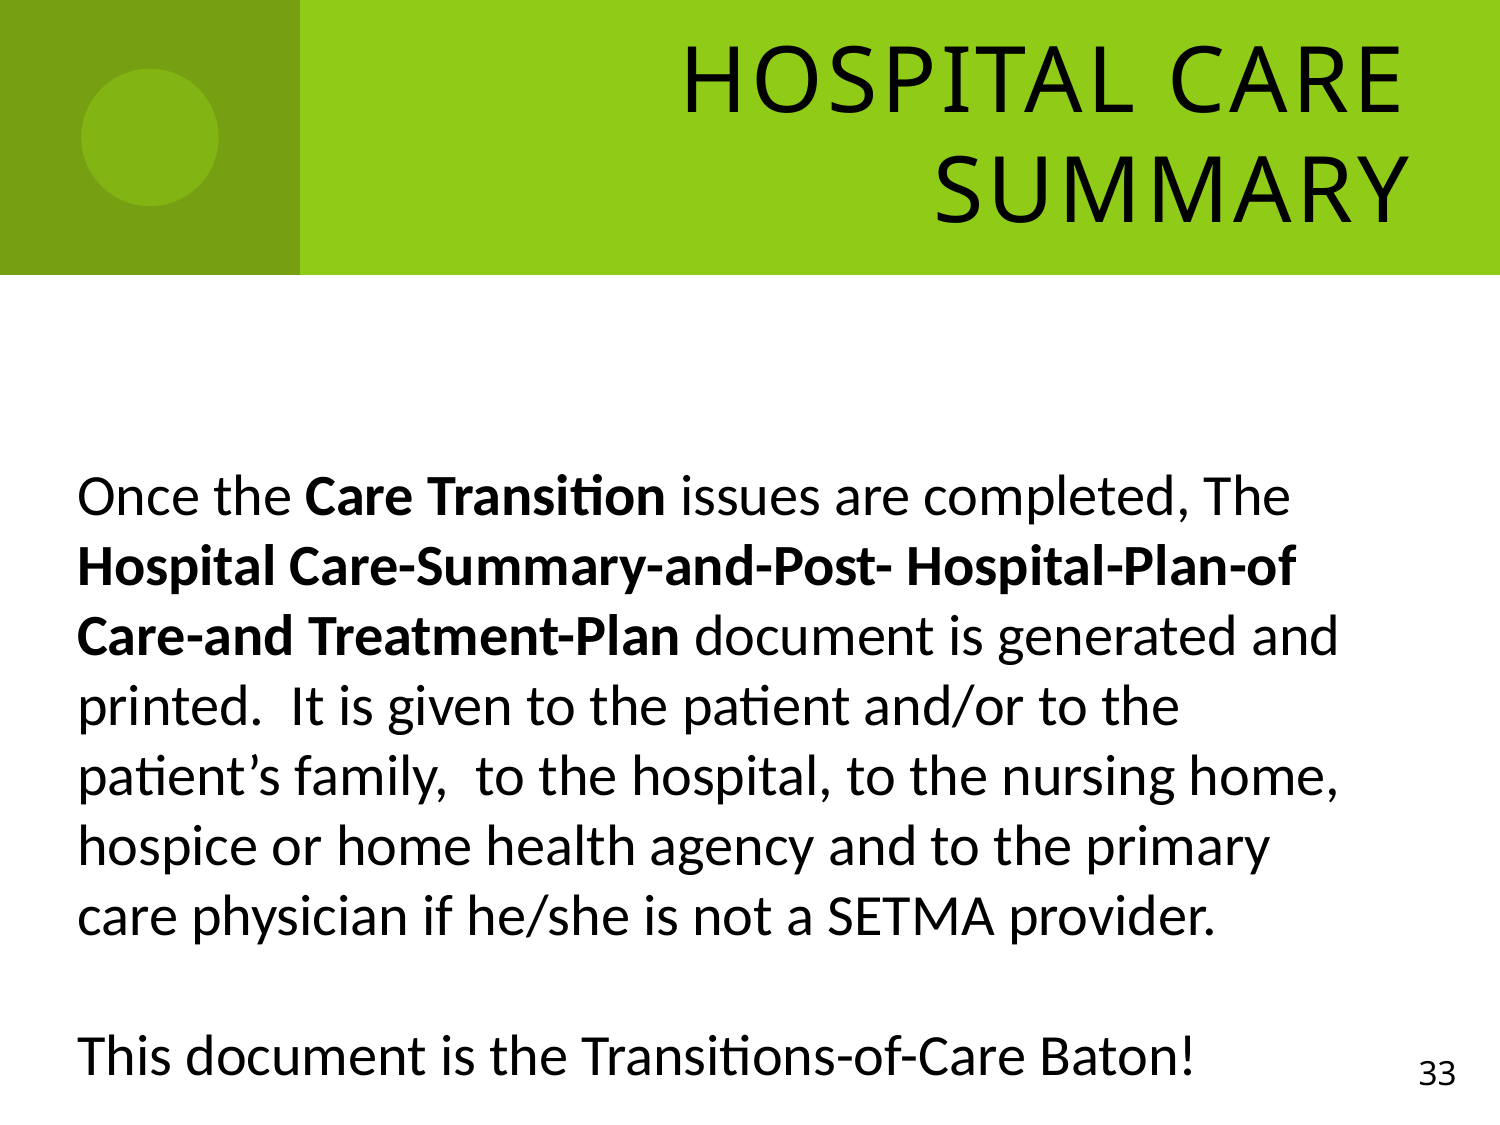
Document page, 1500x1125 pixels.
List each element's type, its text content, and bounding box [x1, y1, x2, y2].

slide_number 33 [1374, 1025, 1500, 1125]
text_box Once the Care Transition issues are completed, The Hospital Care-Summary-and-Post- Hospital-Plan-of Care-and Treatment-Plan document is generated and printed. It is given to the patient and/or to the patient’s family, to the hospital, to the nursing home, hospice or home health agency and to the primary care physician if he/she is not a SETMA provider. This document is the Transitions-of-Care Baton! [62, 450, 1375, 1125]
title Hospital Care Summary [399, 37, 1425, 225]
